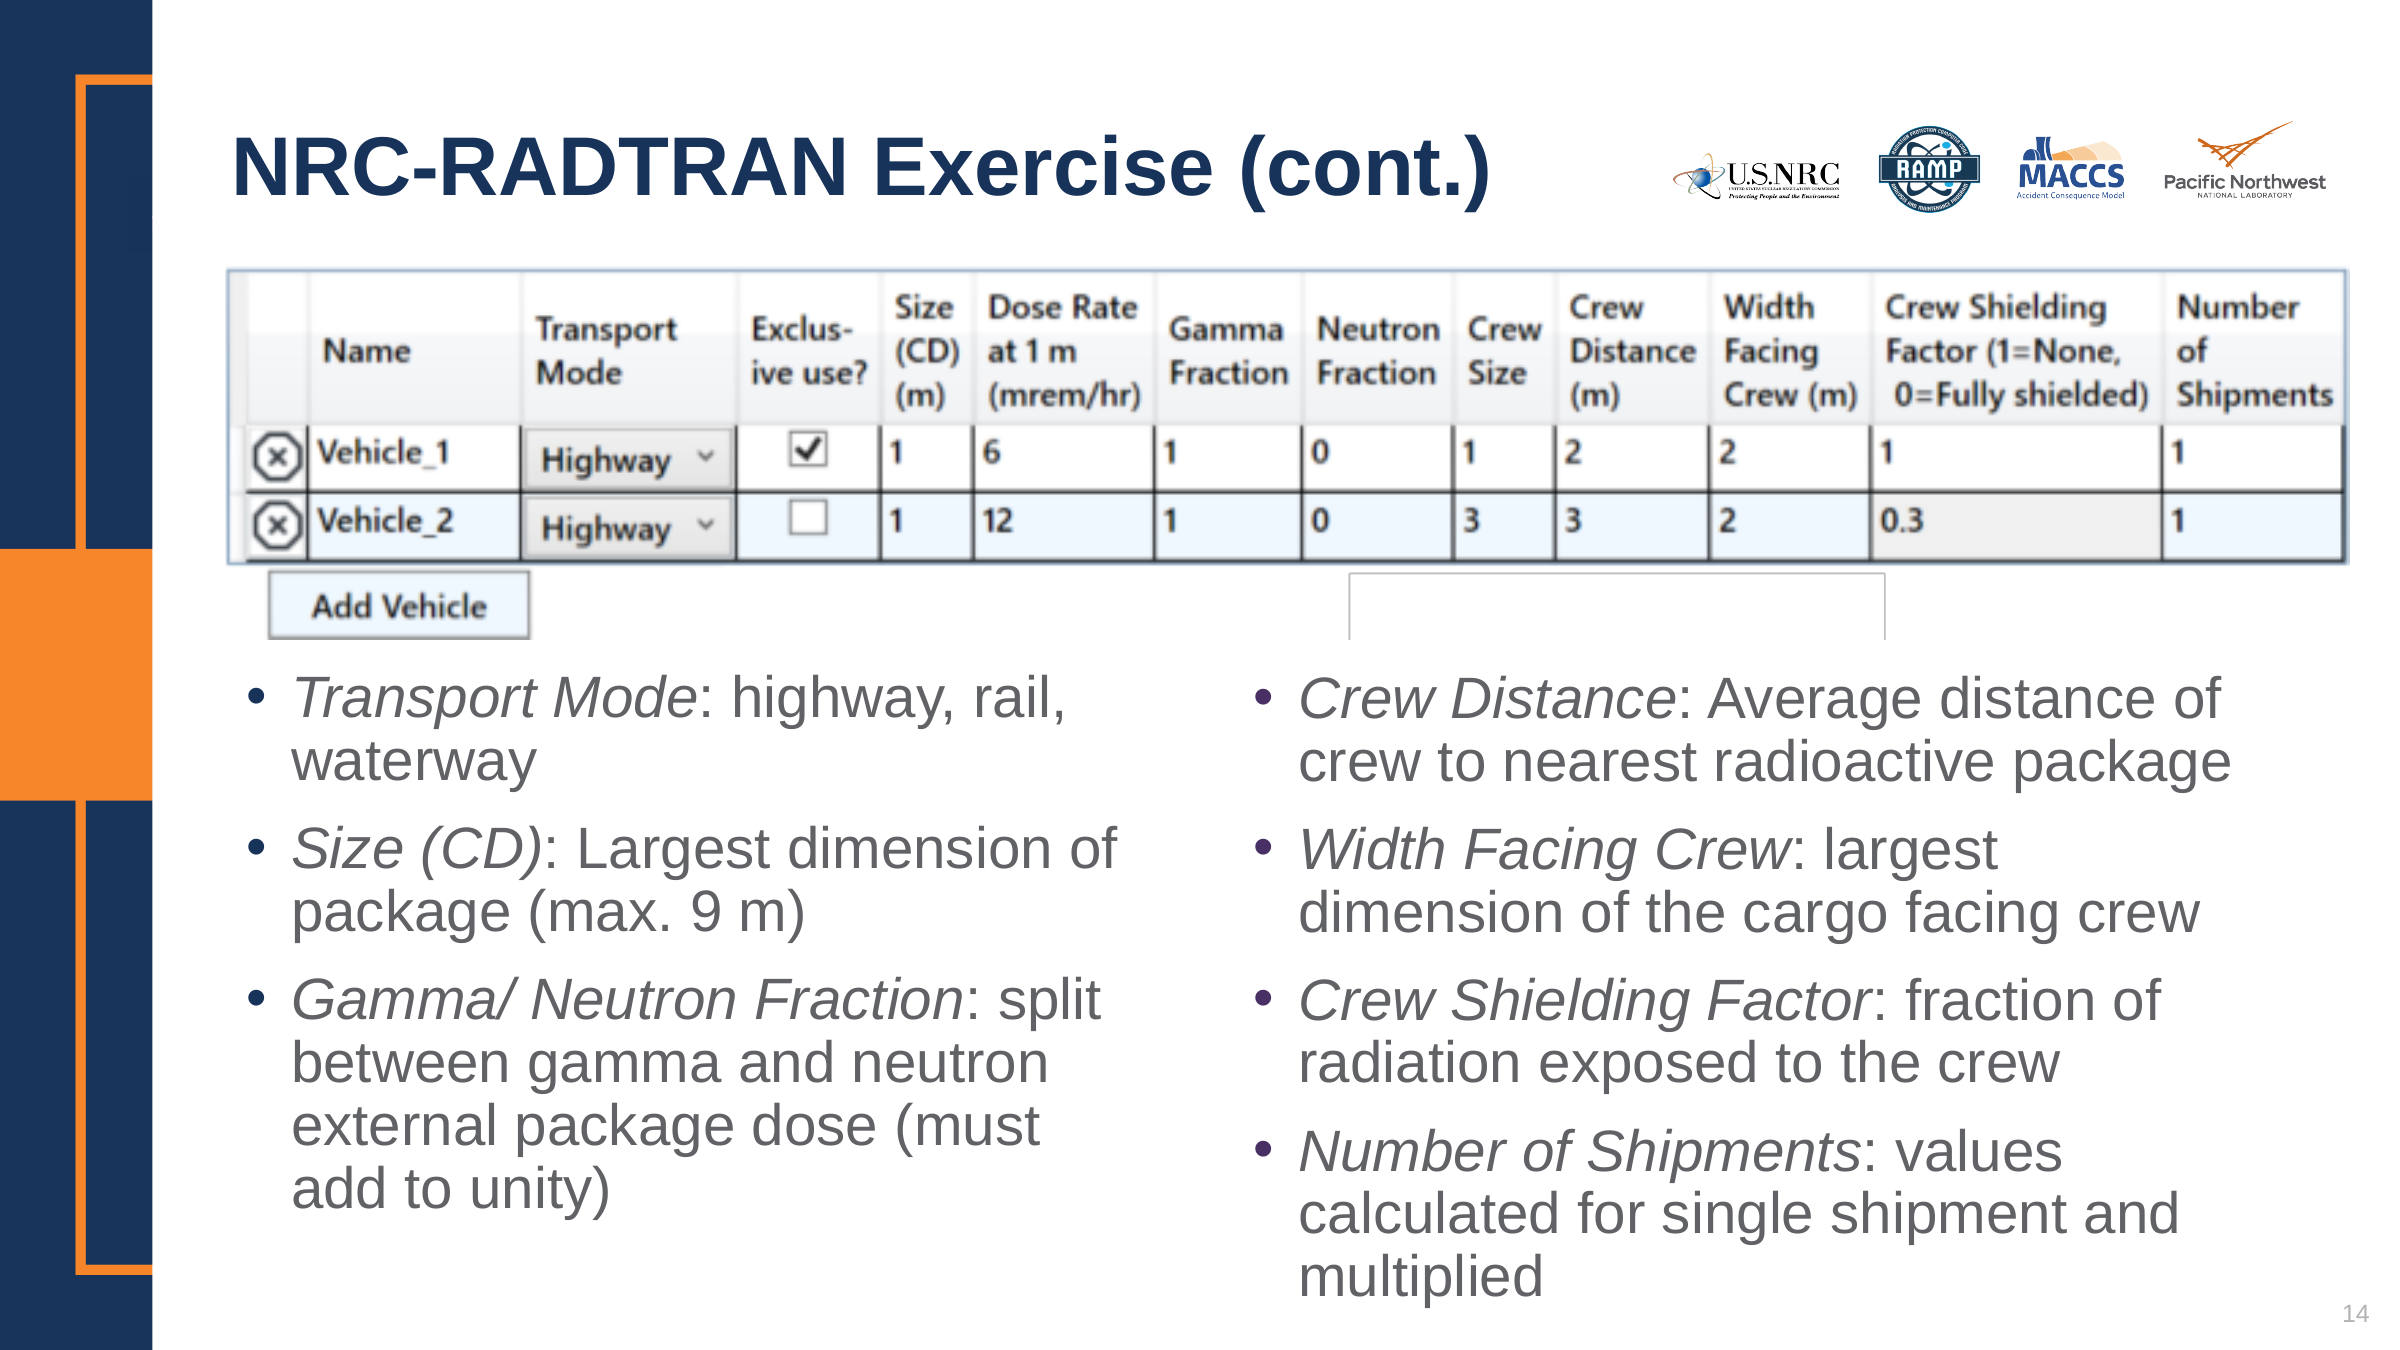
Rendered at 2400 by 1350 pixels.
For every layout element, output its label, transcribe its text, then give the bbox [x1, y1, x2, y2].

title NRC-RADTRAN Exercise (cont.) [231, 77, 1556, 222]
slide_number 14 [2295, 1275, 2370, 1350]
list Transport Mode: highway, rail, waterway Size (CD): Largest dimension of package (max. 9 m) Gamma/ Neutron Fraction: split between gamma and neutron external package dose (must add to unity) [231, 660, 1141, 1234]
picture [1673, 121, 2326, 213]
picture [224, 262, 2350, 640]
picture [0, 0, 152, 1350]
text_box Crew Distance: Average distance of crew to nearest radioactive package Width Facing Crew: largest dimension of the cargo facing crew Crew Shielding Factor: fraction of radiation exposed to the crew Number of Shipments: values calculated for single shipment and multiplied [1238, 660, 2296, 1317]
